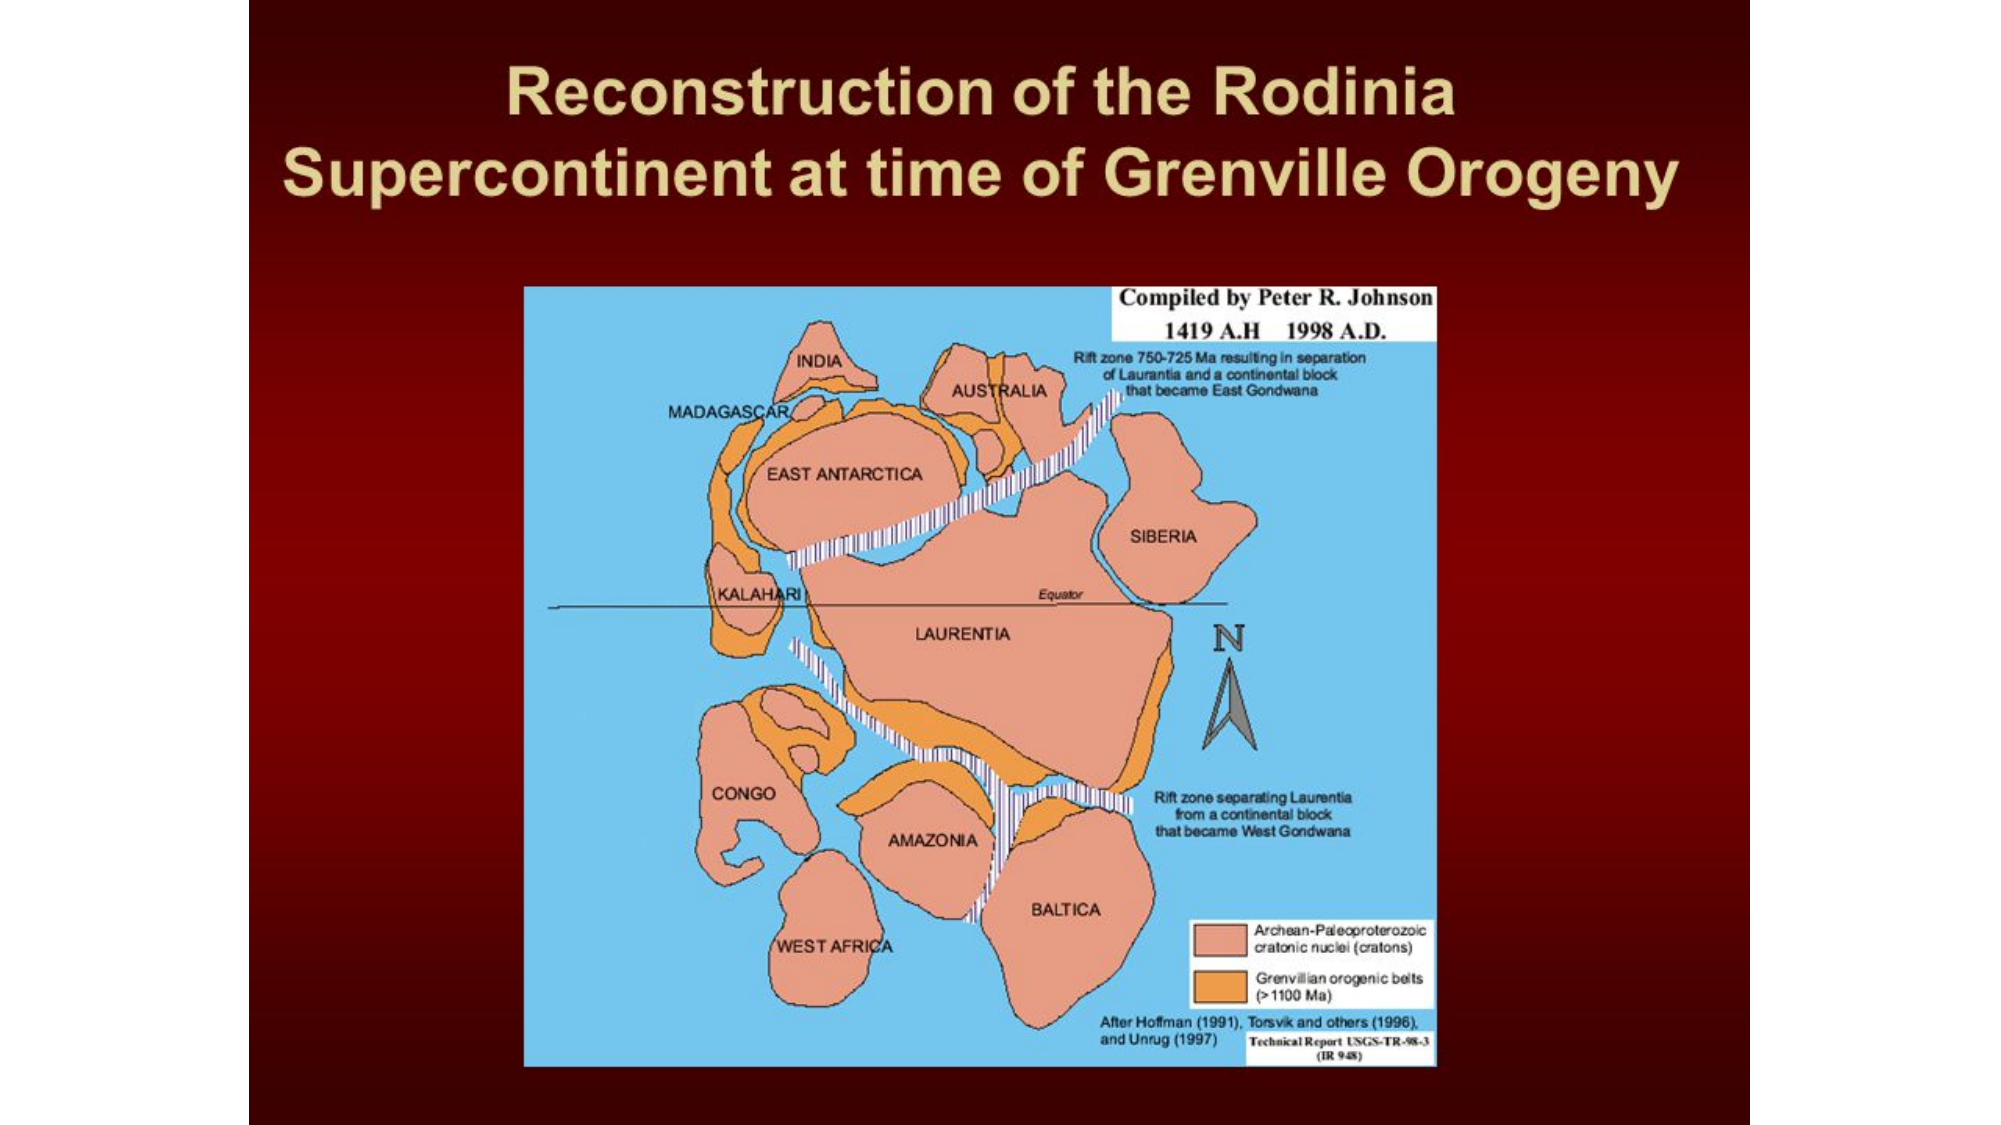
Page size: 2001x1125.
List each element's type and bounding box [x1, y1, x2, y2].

picture [249, 0, 1750, 1125]
